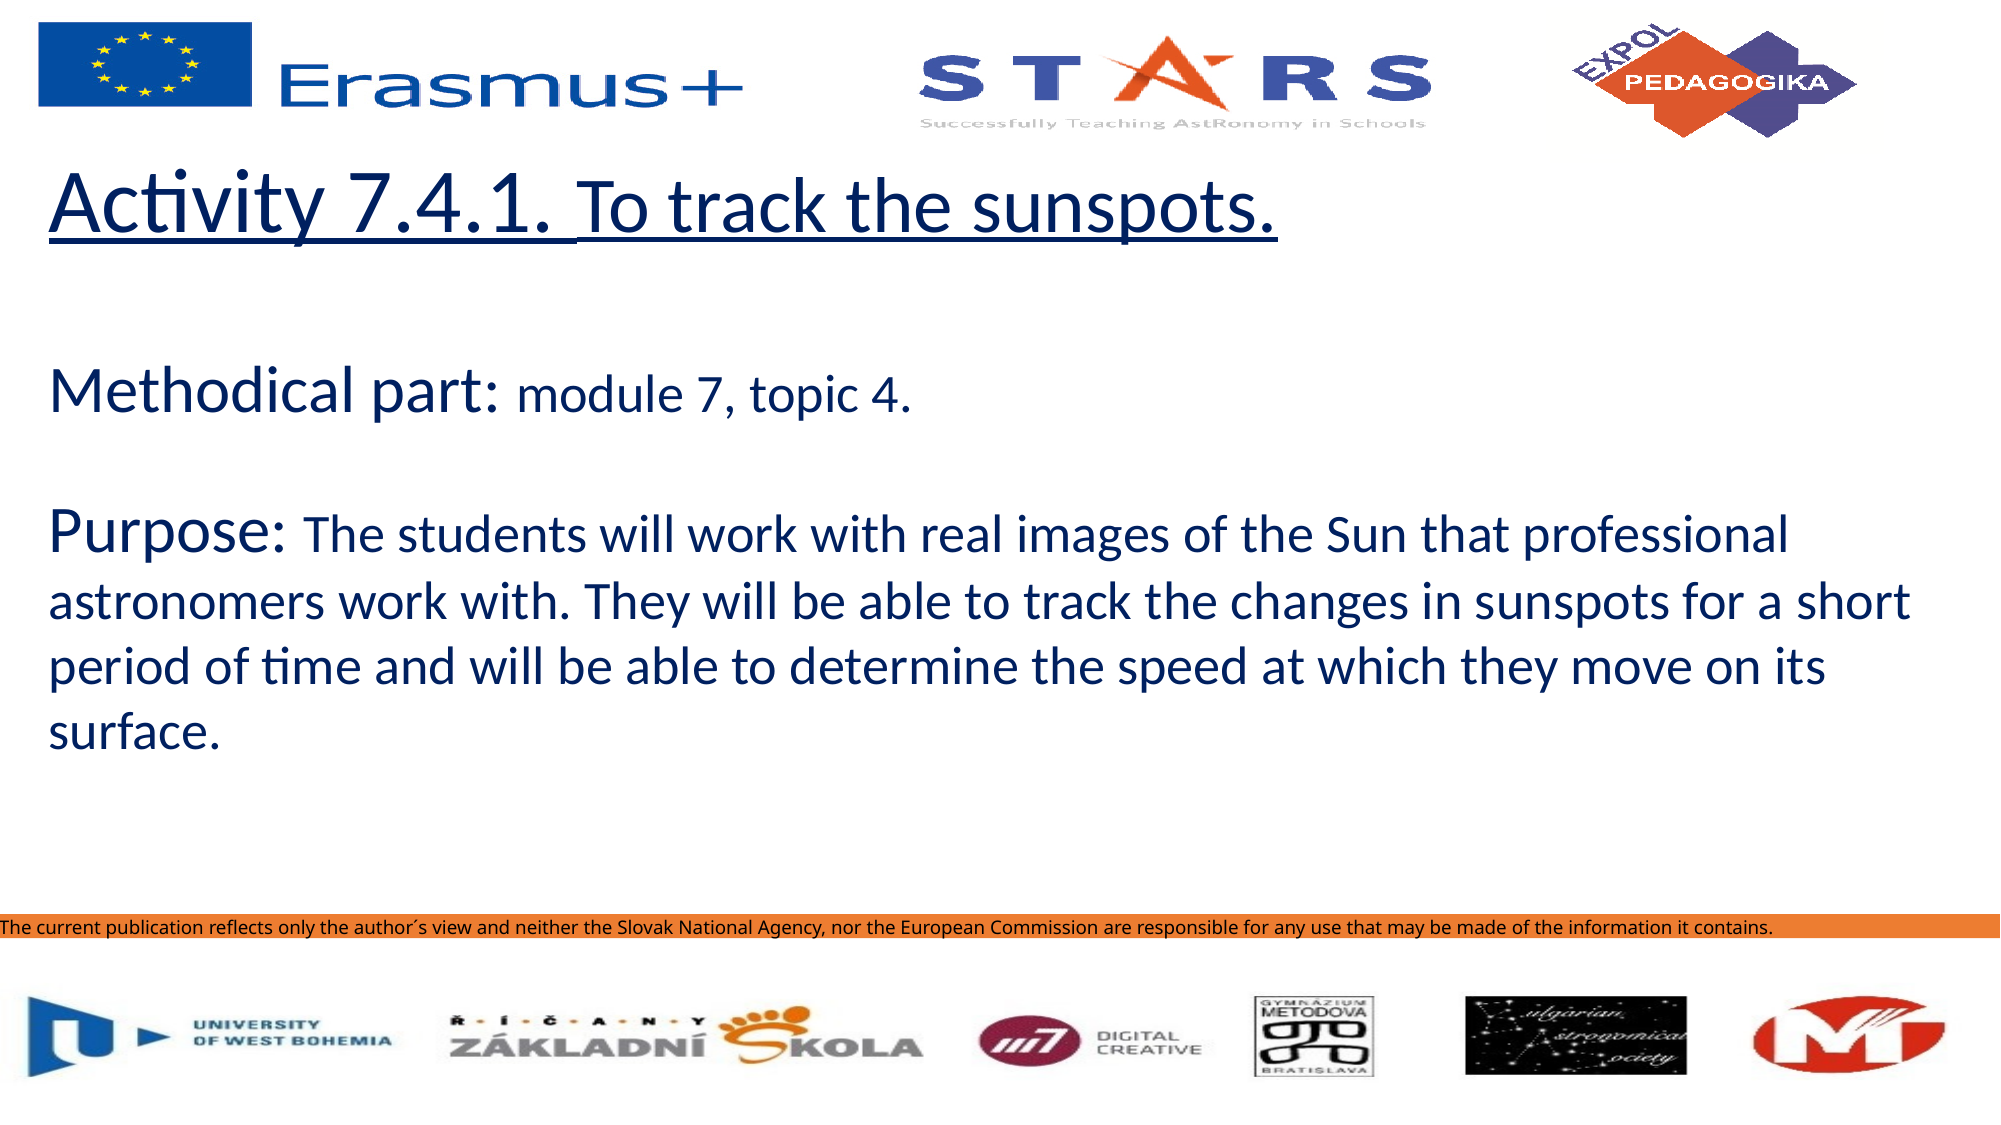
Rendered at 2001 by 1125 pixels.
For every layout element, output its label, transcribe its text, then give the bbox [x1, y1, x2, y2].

picture [0, 0, 2000, 173]
text_box Activity 7.4.1. To track the sunspots. Methodical part: module 7, topic 4. Purpose: The students will work with real images of the Sun that professional astronomers work with. They will be able to track the changes in sunspots for a short period of time and will be able to determine the speed at which they move on its surface. [40, 173, 1958, 768]
picture [0, 951, 2000, 1125]
text_box The current publication reflects only the author´s view and neither the Slovak National Agency, nor the European Commission are responsible for any use that may be made of the information it contains. [0, 914, 2000, 939]
